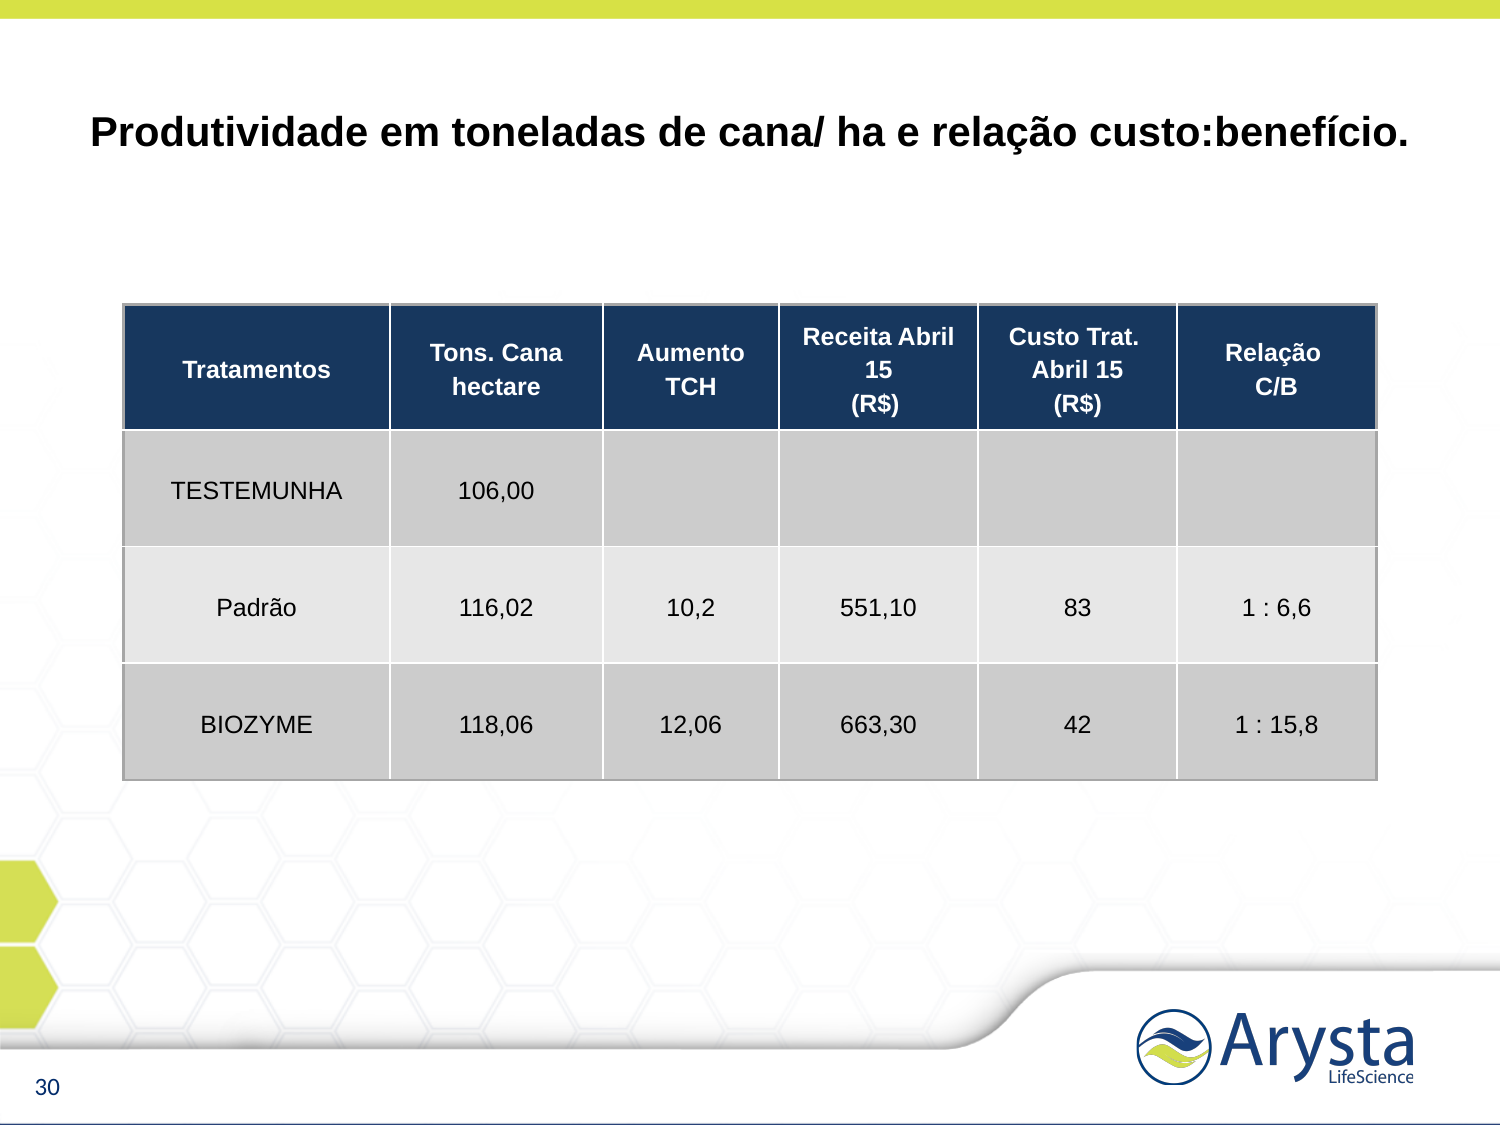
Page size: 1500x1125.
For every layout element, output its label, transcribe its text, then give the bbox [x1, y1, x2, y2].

table_cell 83 [979, 547, 1176, 662]
table_cell [979, 431, 1176, 546]
table_cell TESTEMUNHA [125, 431, 389, 546]
table_cell 42 [979, 664, 1176, 779]
table_header Tons. Cana hectare [391, 306, 602, 429]
table_cell BIOZYME [125, 664, 389, 779]
table_cell [604, 431, 778, 546]
slide_number 30 [0, 1055, 75, 1115]
table_cell [780, 431, 977, 546]
table_header Receita Abril 15 (R$) [780, 306, 977, 429]
picture [0, 193, 1500, 1125]
table_cell 118,06 [391, 664, 602, 779]
table_header Relação C/B [1178, 306, 1375, 429]
table_cell 1 : 6,6 [1178, 547, 1375, 662]
table_cell 12,06 [604, 664, 778, 779]
table_header Tratamentos [125, 306, 389, 429]
table_cell 10,2 [604, 547, 778, 662]
table_cell Padrão [125, 547, 389, 662]
table_cell 663,30 [780, 664, 977, 779]
picture [0, 0, 1500, 97]
table_cell 106,00 [391, 431, 602, 546]
table_cell 551,10 [780, 547, 977, 662]
table_header Aumento TCH [604, 306, 778, 429]
table_cell [1178, 431, 1375, 546]
table_cell 1 : 15,8 [1178, 664, 1375, 779]
text_box Produtividade em toneladas de cana/ ha e relação custo:benefício. [0, 97, 1500, 193]
table_header Custo Trat. Abril 15 (R$) [979, 306, 1176, 429]
table_cell 116,02 [391, 547, 602, 662]
